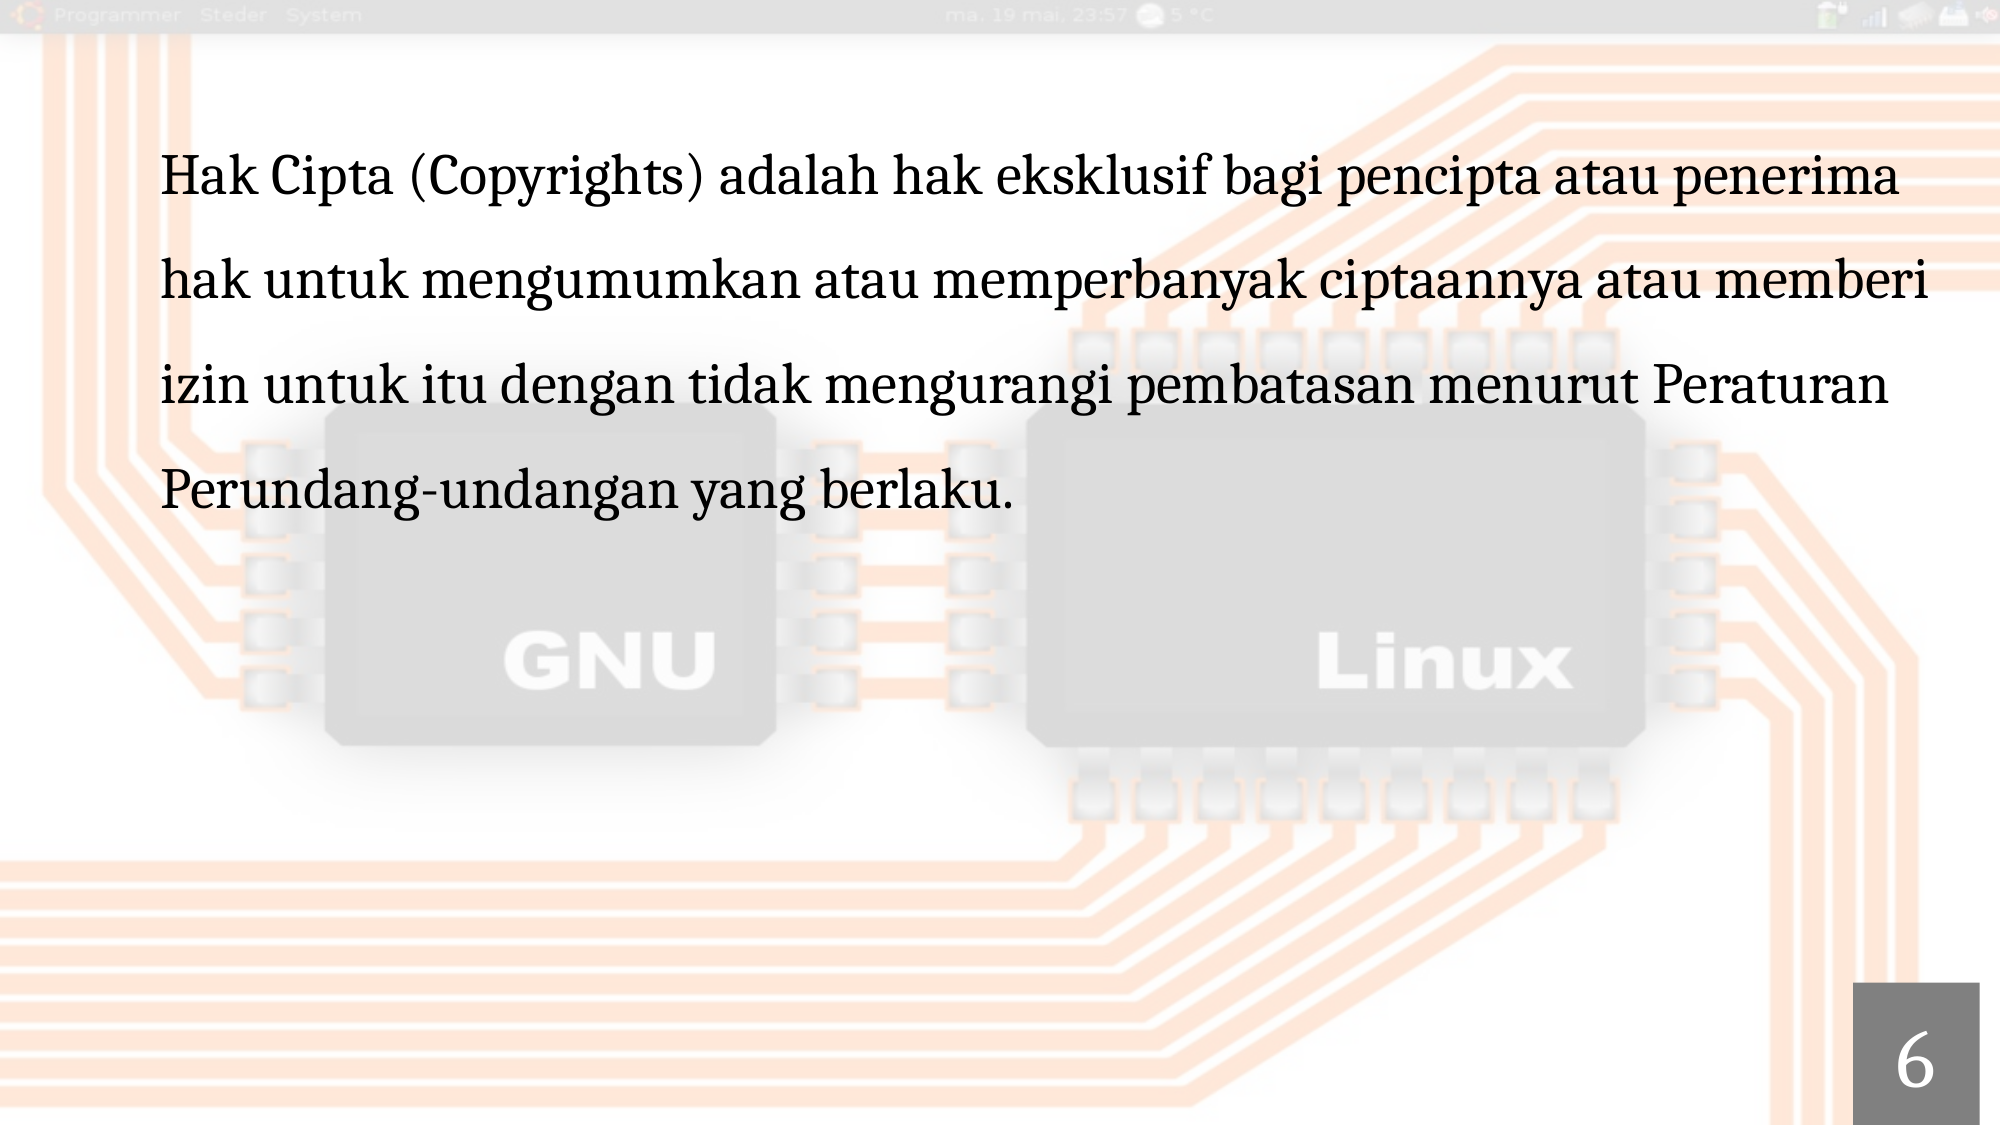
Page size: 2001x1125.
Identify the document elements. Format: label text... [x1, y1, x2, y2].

slide_number 6 [1853, 982, 1980, 1125]
text_box Hak Cipta (Copyrights) adalah hak eksklusif bagi pencipta atau penerima hak untuk mengumumkan atau memperbanyak ciptaannya atau memberi izin untuk itu dengan tidak mengurangi pembatasan menurut Peraturan Perundang-undangan yang berlaku. [145, 93, 1980, 528]
